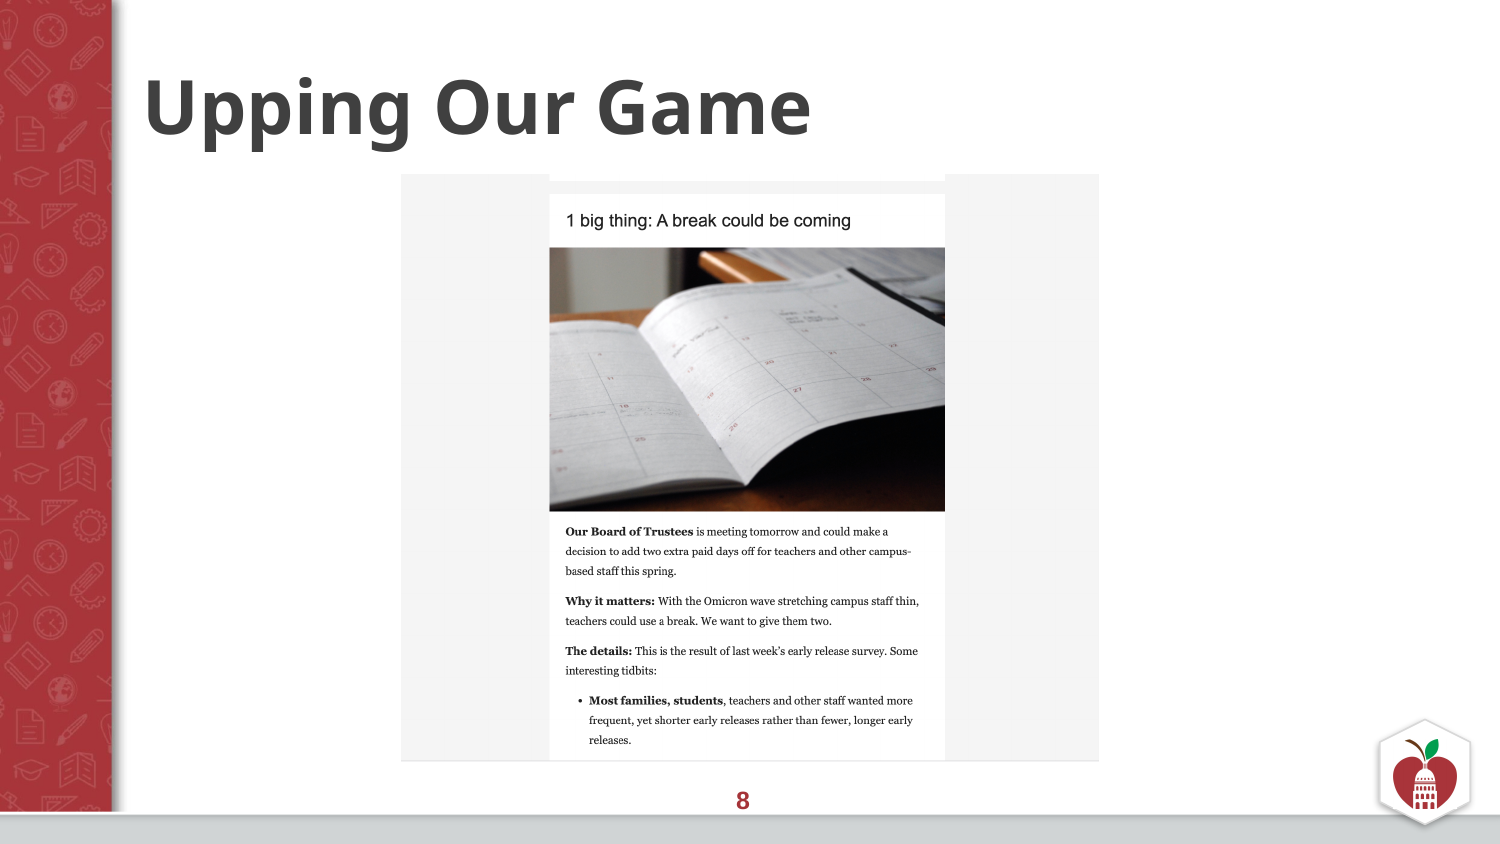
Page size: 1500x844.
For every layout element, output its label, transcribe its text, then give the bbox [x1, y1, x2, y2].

slide_number 8 [567, 776, 918, 822]
title Upping Our Game [127, 33, 1425, 175]
picture [0, 0, 1500, 844]
